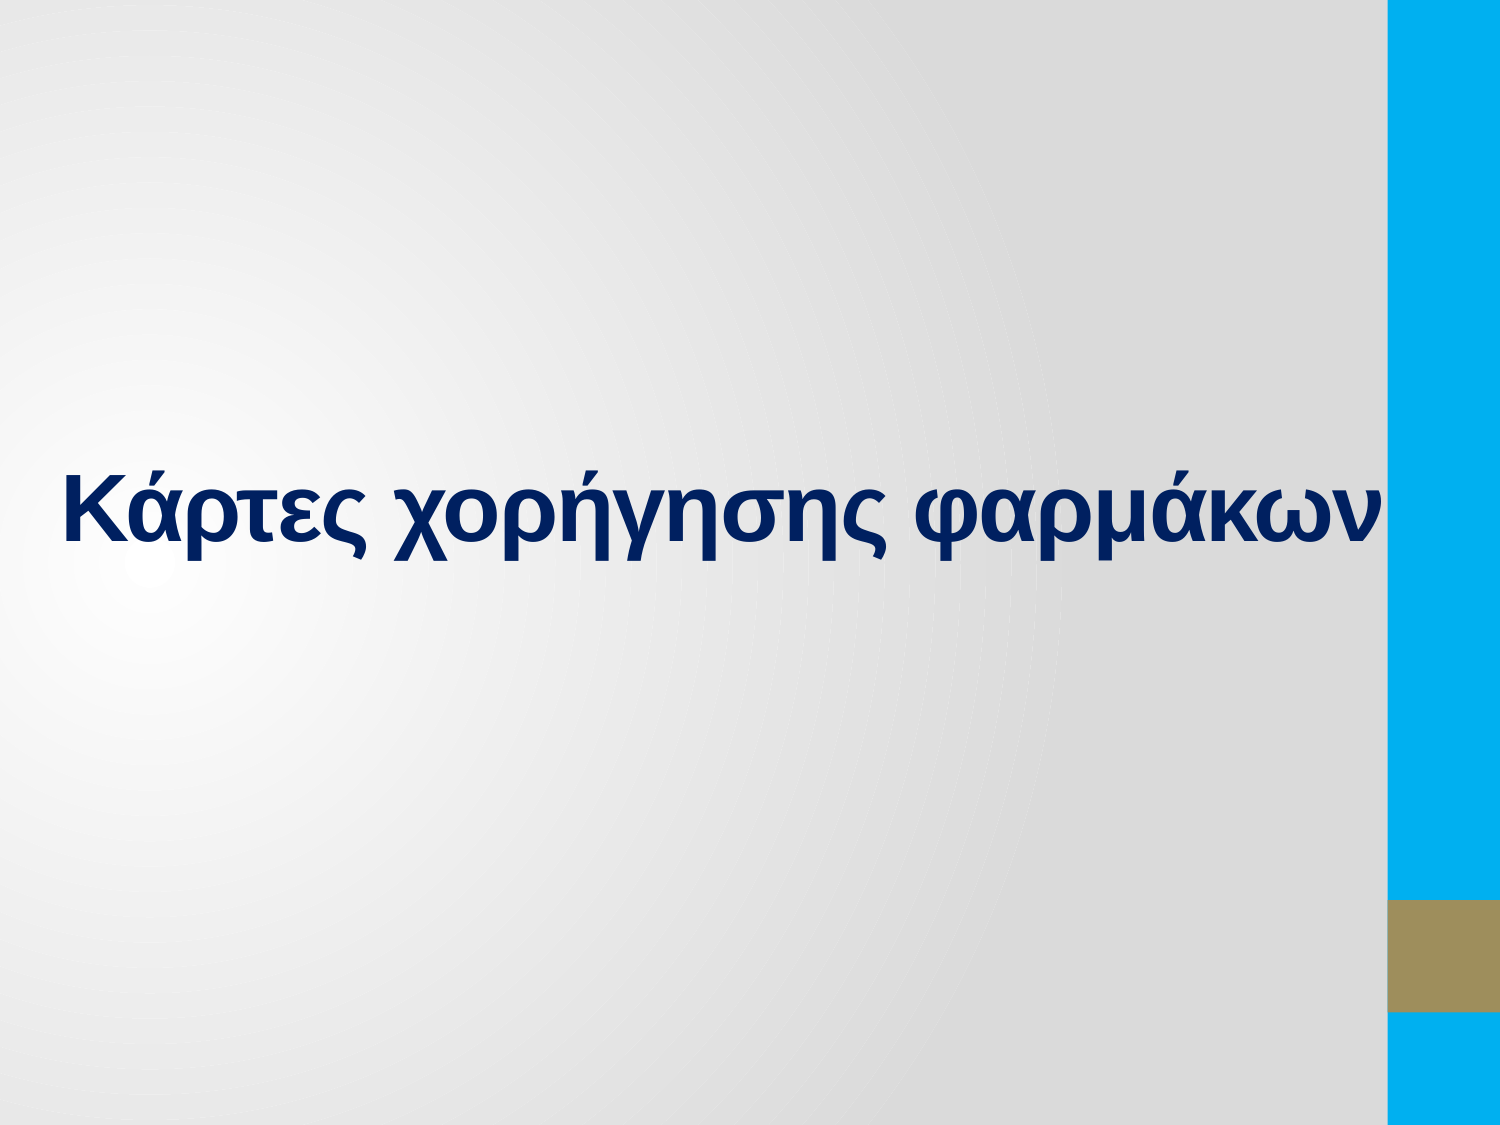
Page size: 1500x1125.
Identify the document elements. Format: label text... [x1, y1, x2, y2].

title Κάρτες χορήγησης φαρμάκων [17, 408, 1430, 597]
